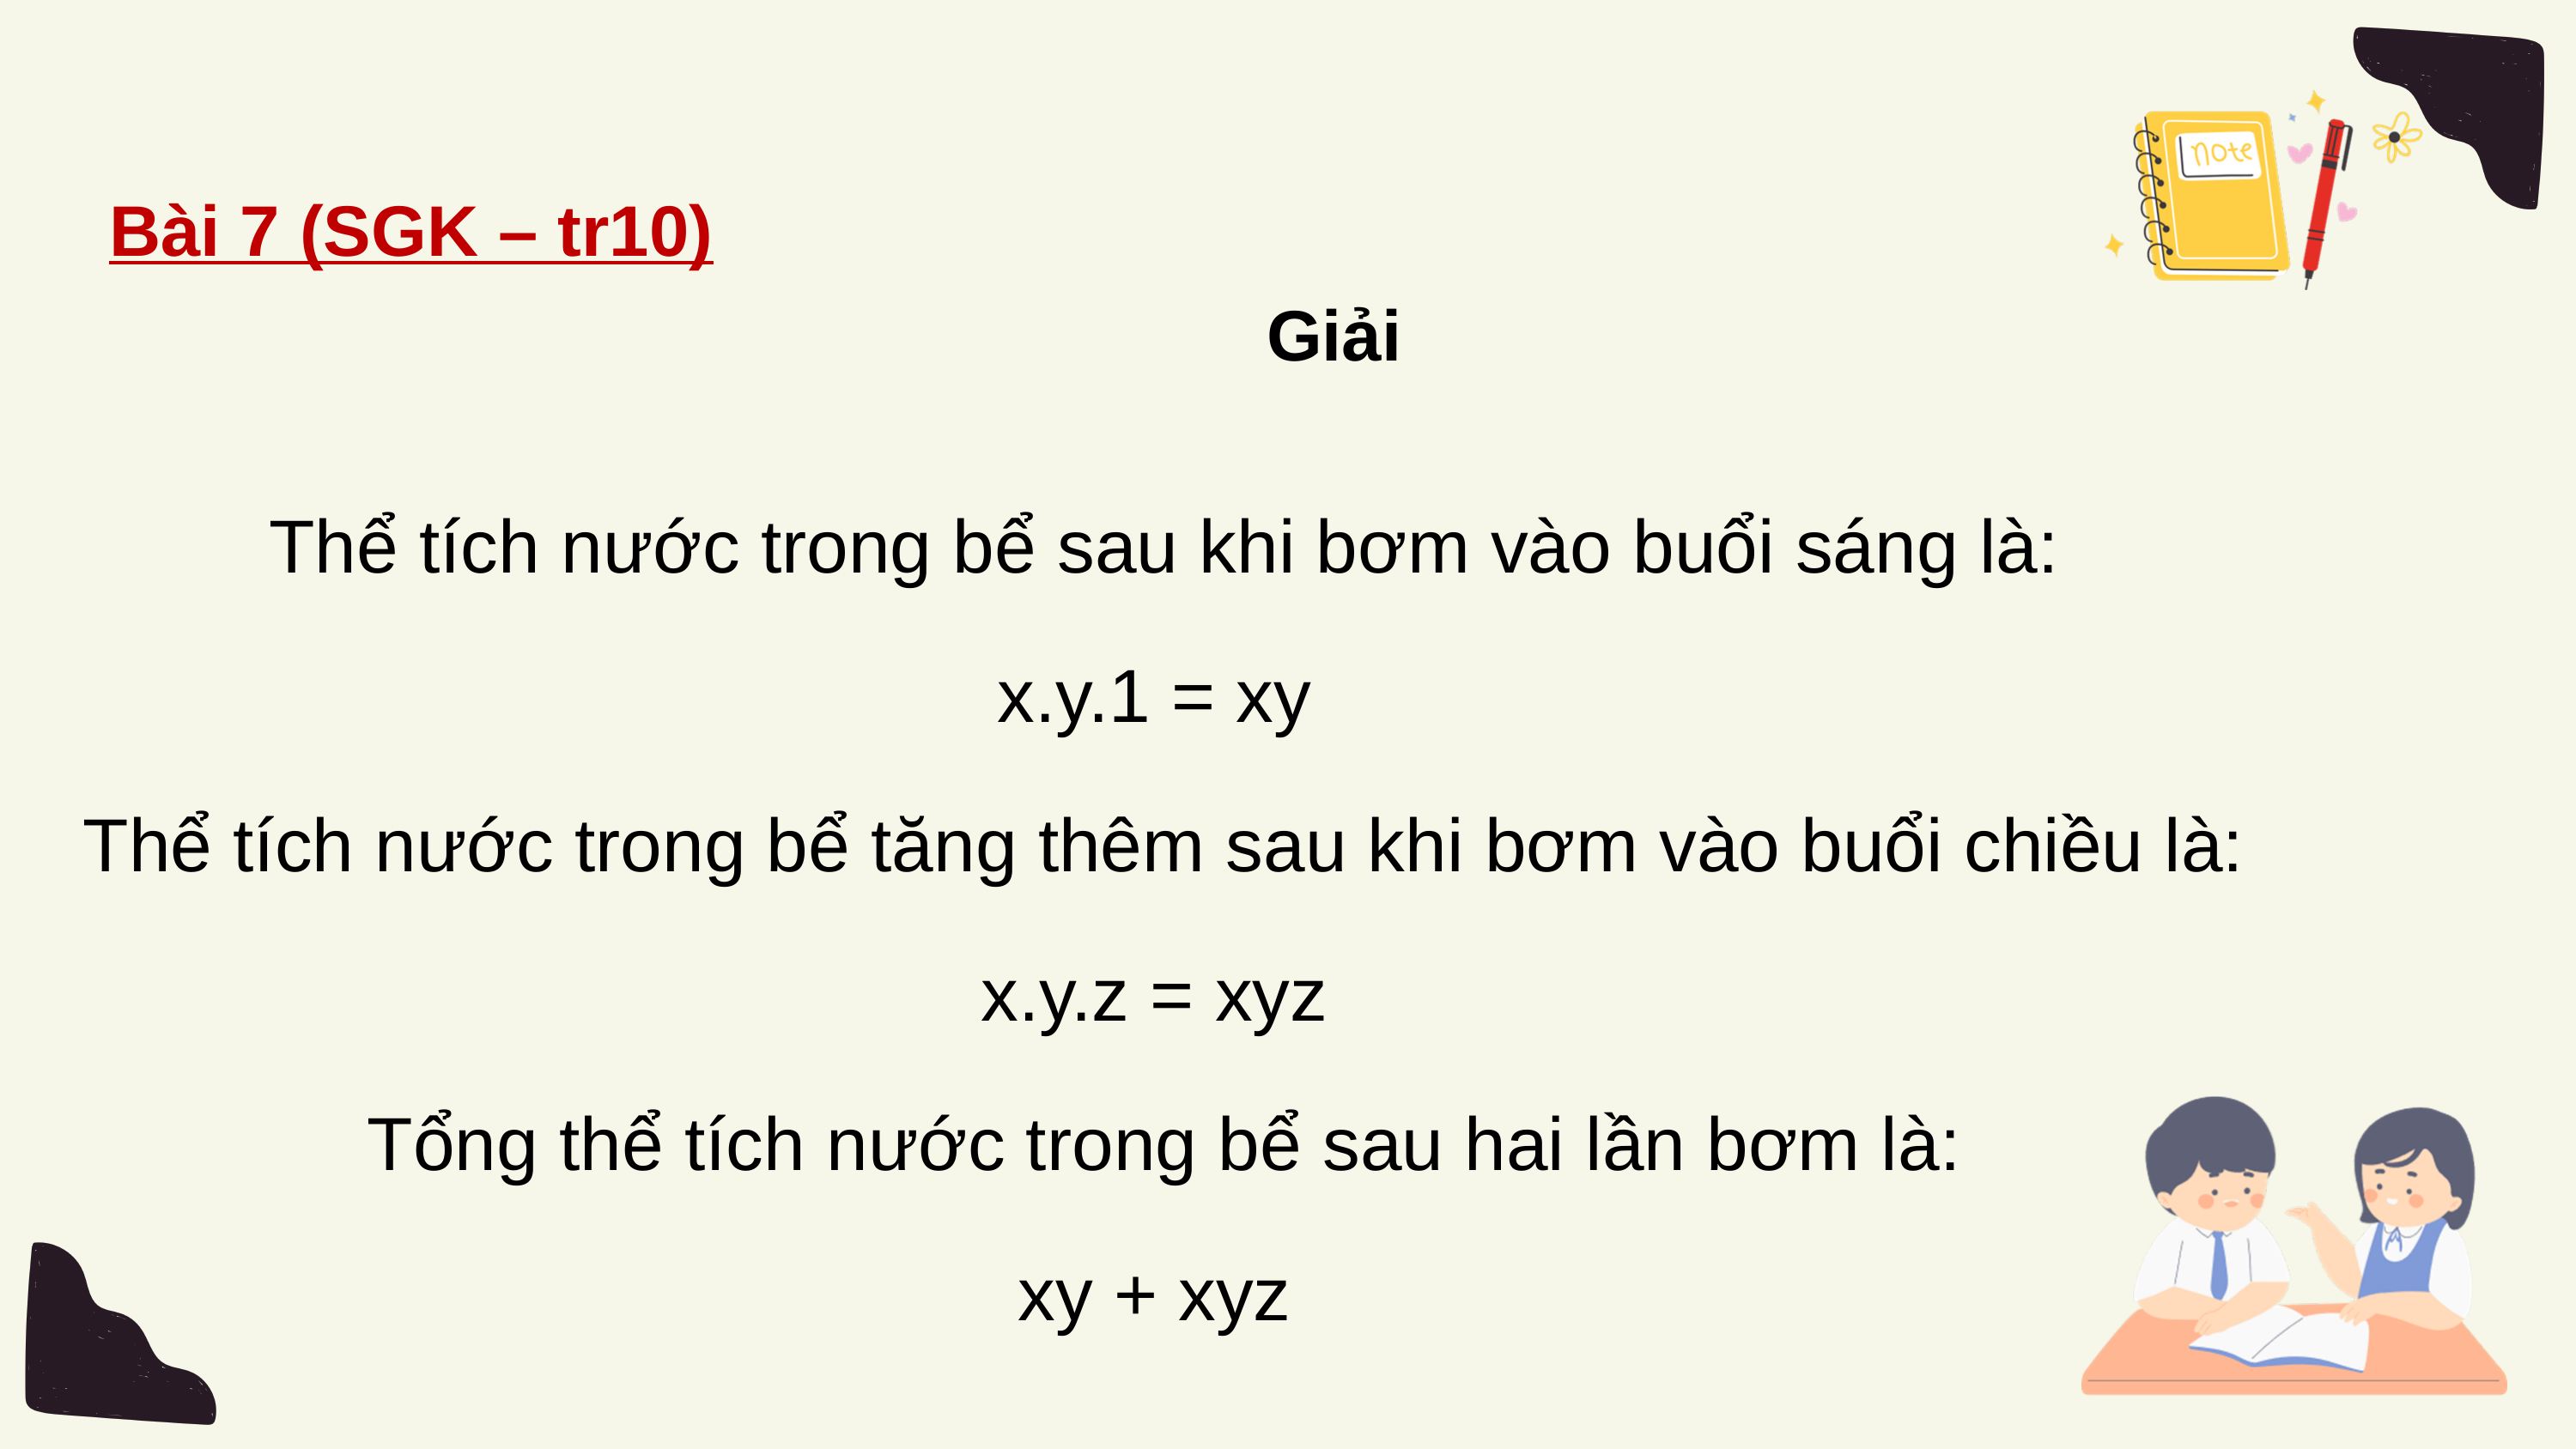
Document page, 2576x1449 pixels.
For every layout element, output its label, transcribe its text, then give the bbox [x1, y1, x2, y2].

picture [26, 1236, 219, 1431]
text_box Bài 7 (SGK – tr10) [96, 136, 930, 277]
picture [2103, 21, 2544, 291]
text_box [1212, 262, 1449, 414]
picture [2081, 1088, 2508, 1397]
